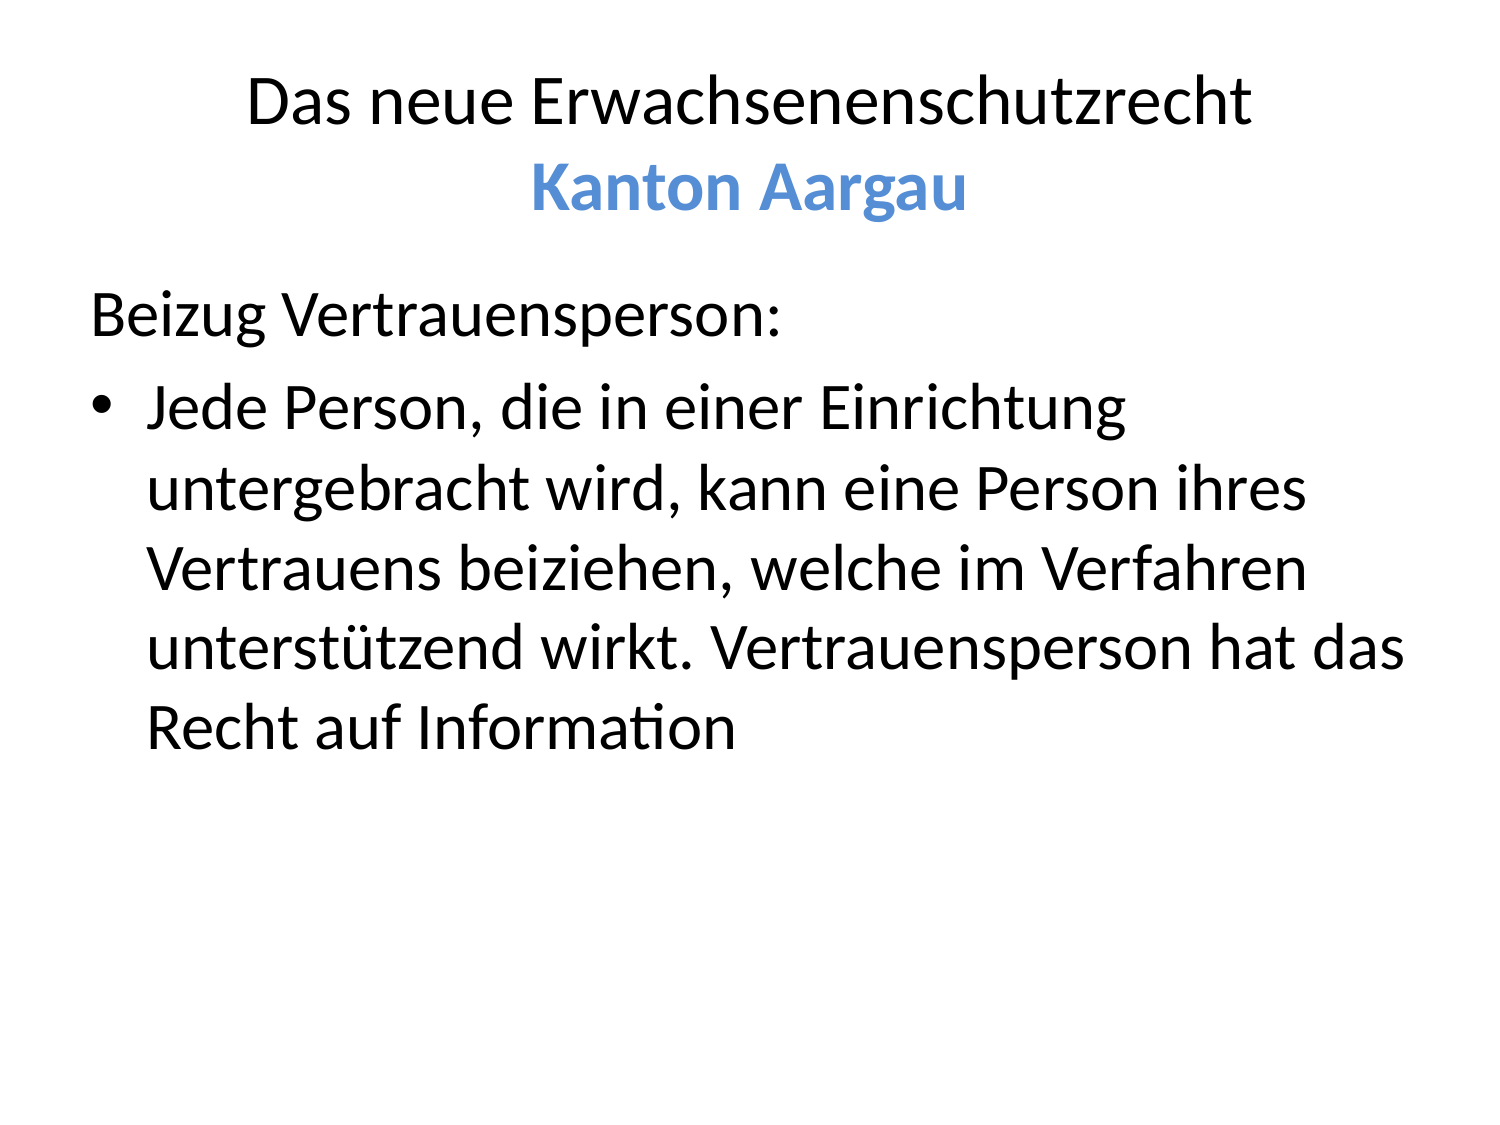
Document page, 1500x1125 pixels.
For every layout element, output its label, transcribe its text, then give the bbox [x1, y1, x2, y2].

title Das neue Erwachsenenschutzrecht Kanton Aargau [75, 45, 1425, 233]
list Beizug Vertrauensperson: Jede Person, die in einer Einrichtung untergebracht wird, kann eine Person ihres Vertrauens beiziehen, welche im Verfahren unterstützend wirkt. Vertrauensperson hat das Recht auf Information [75, 262, 1425, 1005]
